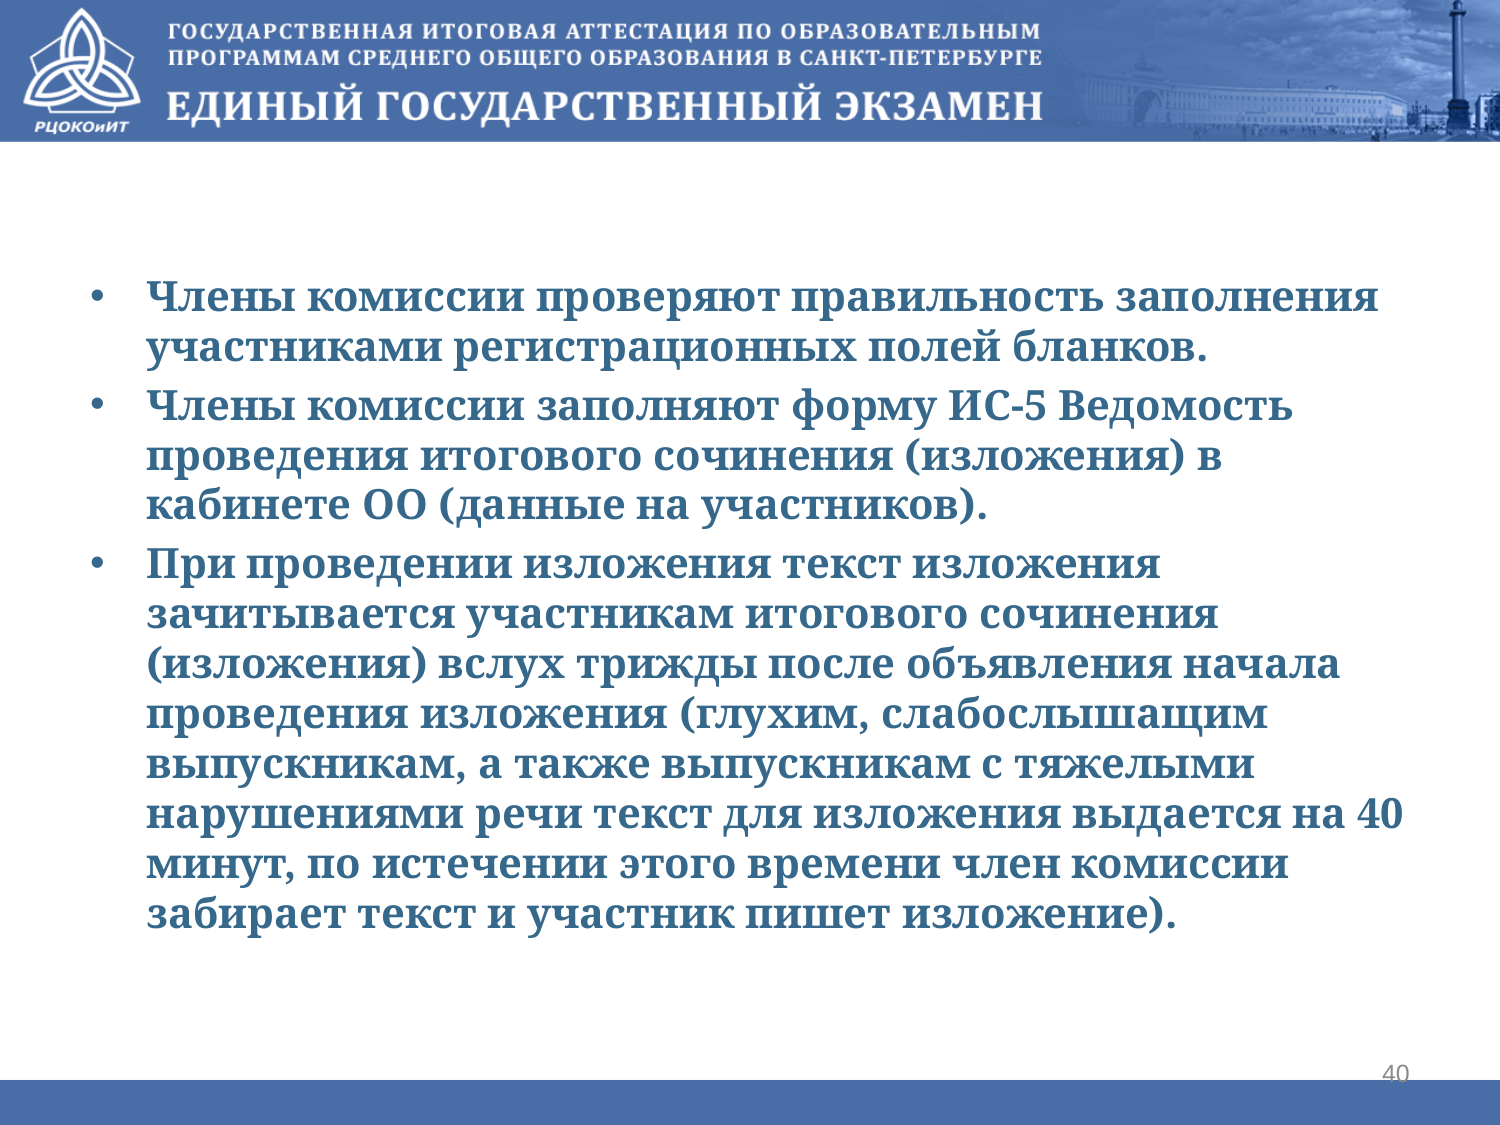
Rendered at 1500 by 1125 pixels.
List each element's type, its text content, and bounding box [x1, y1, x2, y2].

picture [0, 0, 1500, 1125]
list Члены комиссии проверяют правильность заполнения участниками регистрационных полей бланков. Члены комиссии заполняют форму ИС-5 Ведомость проведения итогового сочинения (изложения) в кабинете ОО (данные на участников). При проведении изложения текст изложения зачитывается участникам итогового сочинения (изложения) вслух трижды после объявления начала проведения изложения (глухим, слабослышащим выпускникам, а также выпускникам с тяжелыми нарушениями речи текст для изложения выдается на 40 минут, по истечении этого времени член комиссии забирает текст и участник пишет изложение). [74, 262, 1426, 1006]
slide_number 40 [1074, 1042, 1425, 1103]
